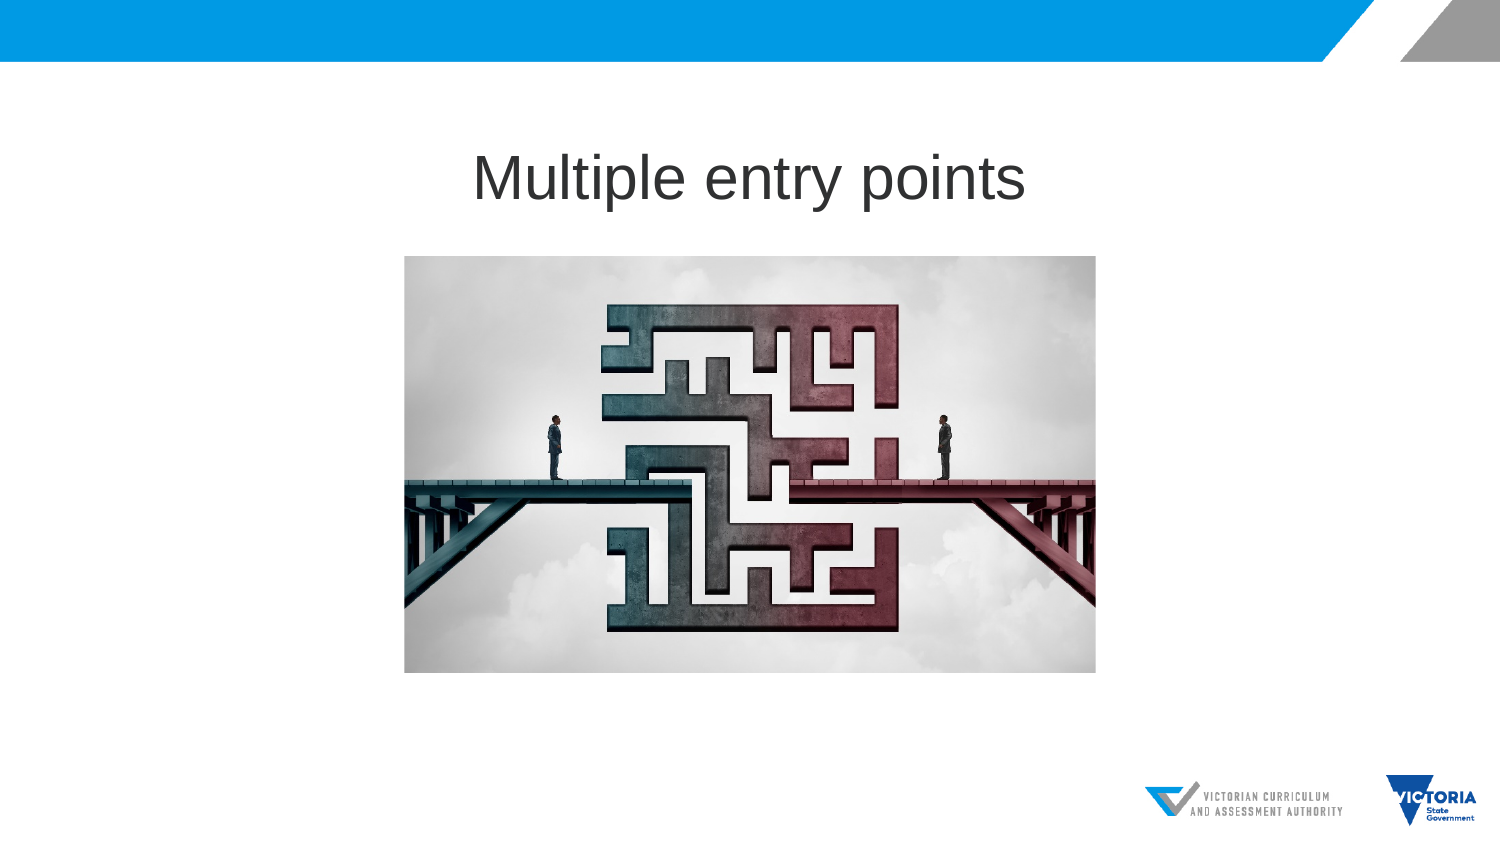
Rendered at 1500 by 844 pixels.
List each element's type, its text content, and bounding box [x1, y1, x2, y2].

list Multiple entry points [227, 129, 1273, 219]
picture [0, 0, 1500, 844]
